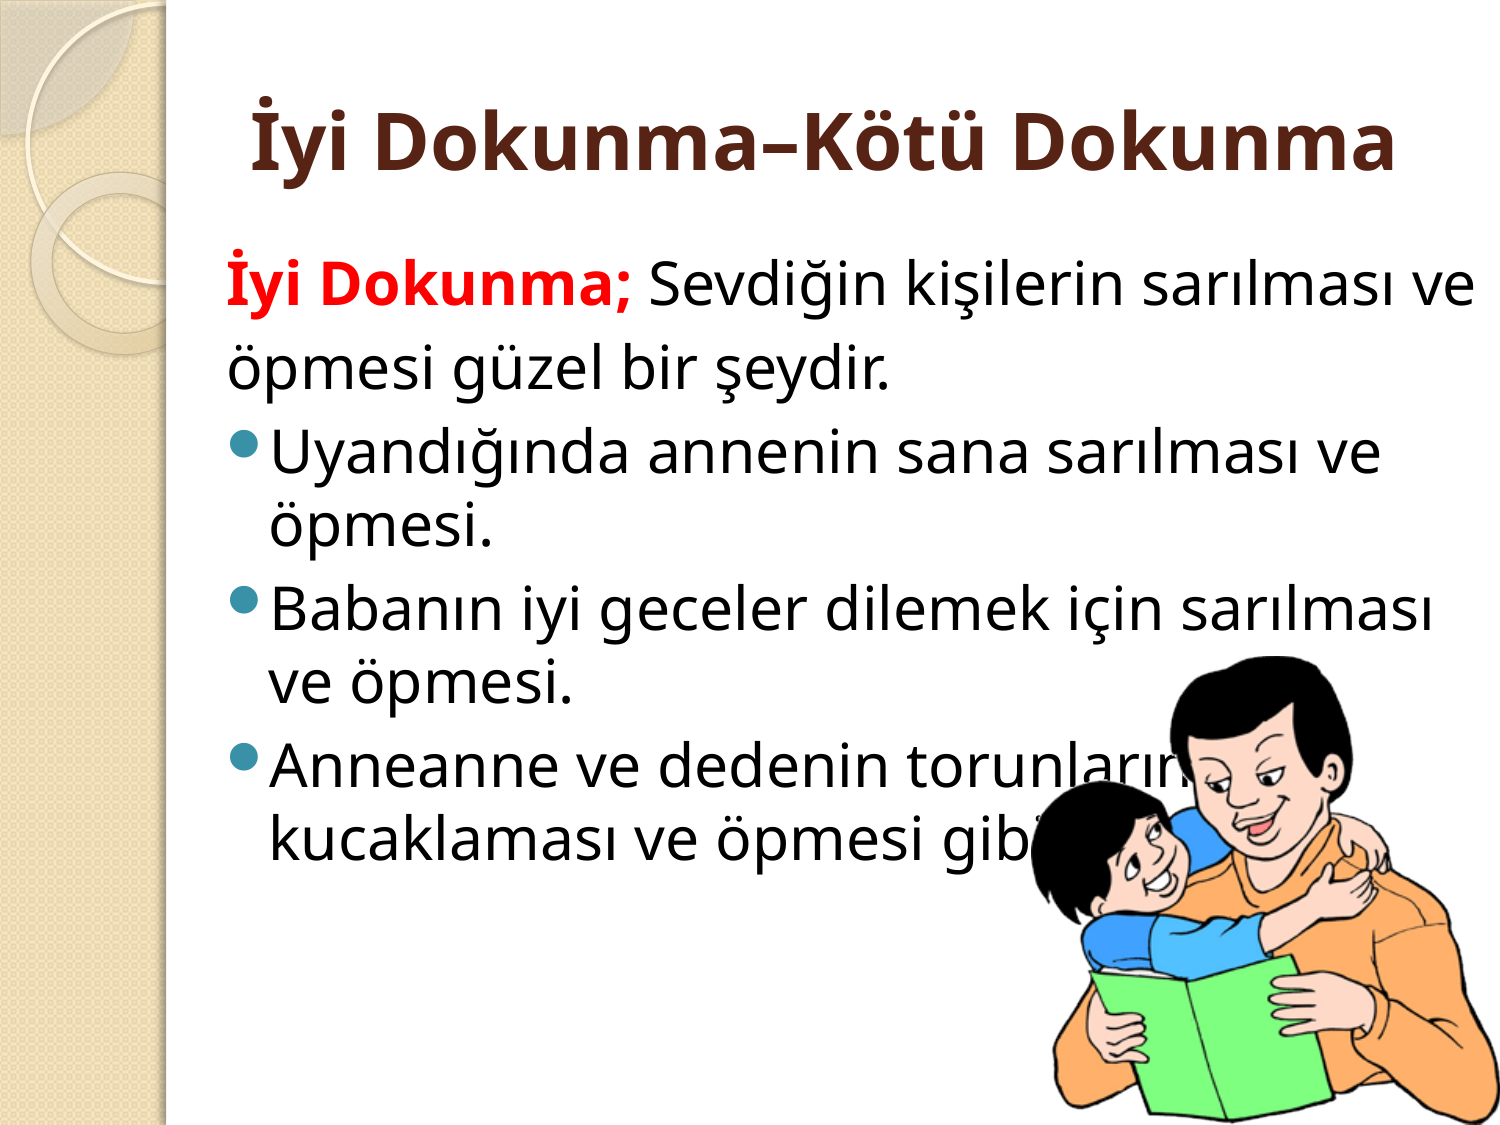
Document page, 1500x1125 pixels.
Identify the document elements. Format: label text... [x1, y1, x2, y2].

picture [1030, 655, 1500, 1125]
list İyi Dokunma; Sevdiğin kişilerin sarılması ve öpmesi güzel bir şeydir. Uyandığında annenin sana sarılması ve öpmesi. Babanın iyi geceler dilemek için sarılması ve öpmesi. Anneanne ve dedenin torunlarını kucaklaması ve öpmesi gibi. [199, 237, 1500, 938]
title İyi Dokunma–Kötü Dokunma [235, 45, 1466, 233]
